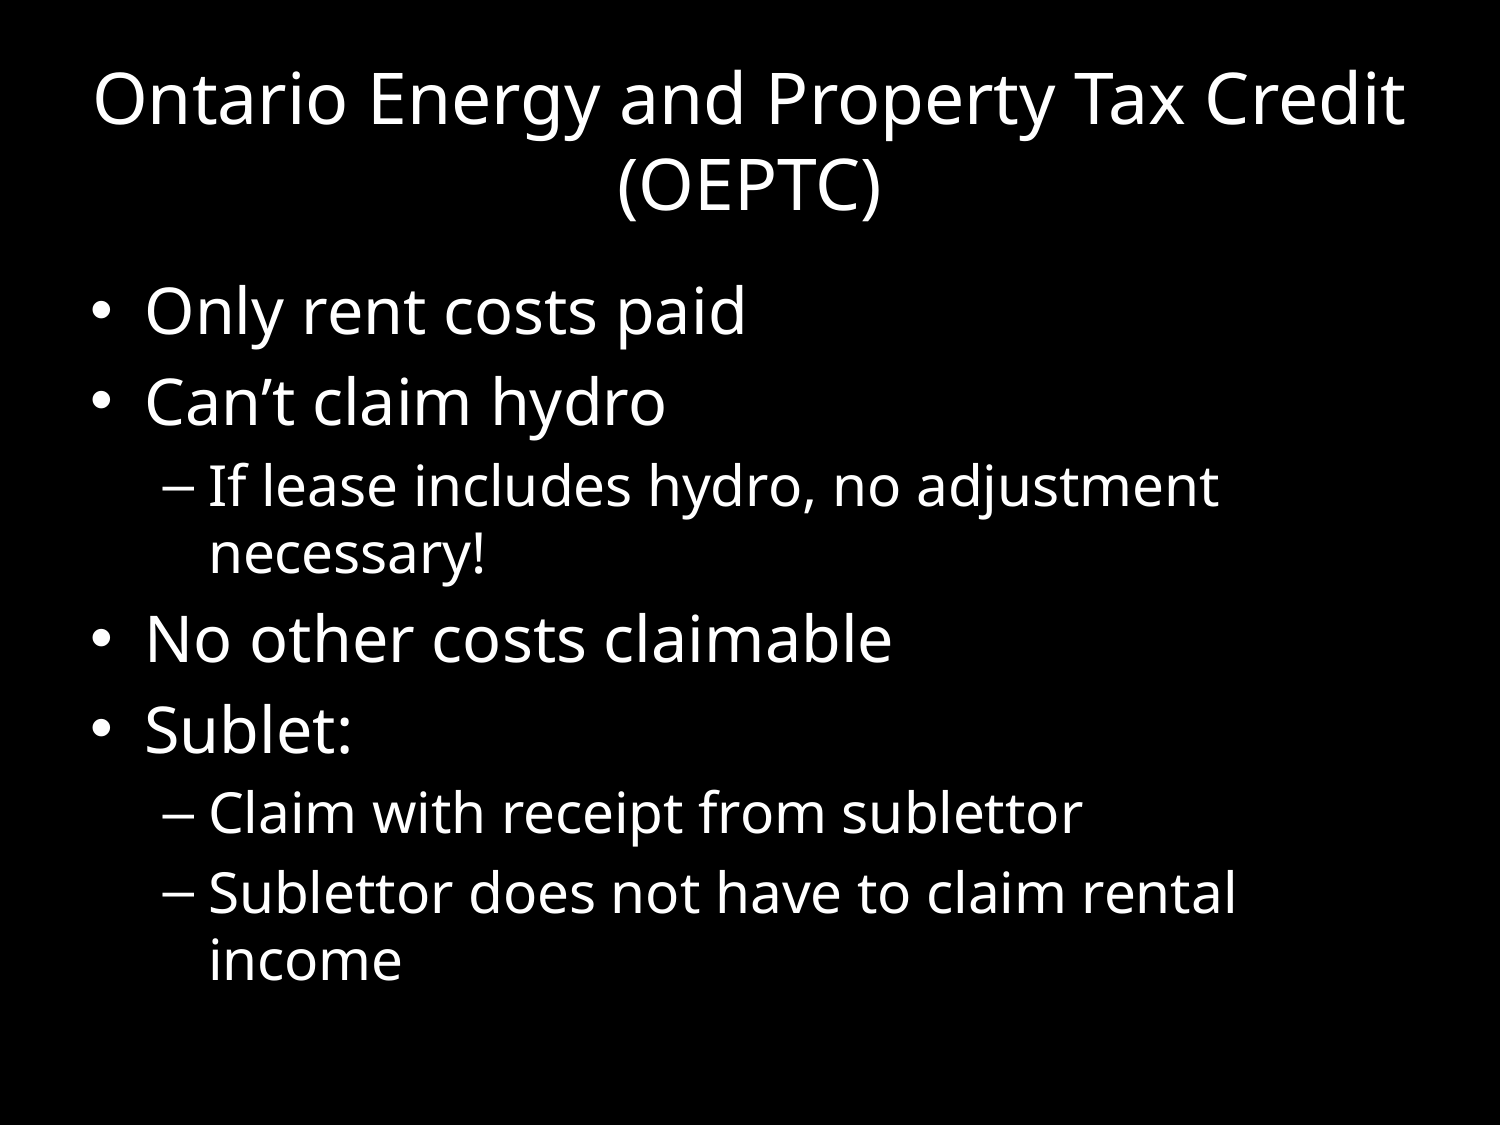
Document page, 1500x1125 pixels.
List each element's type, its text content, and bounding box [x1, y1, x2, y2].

list Only rent costs paid Can’t claim hydro If lease includes hydro, no adjustment necessary! No other costs claimable Sublet: Claim with receipt from sublettor Sublettor does not have to claim rental income [75, 262, 1425, 1005]
title Ontario Energy and Property Tax Credit (OEPTC) [75, 45, 1425, 233]
